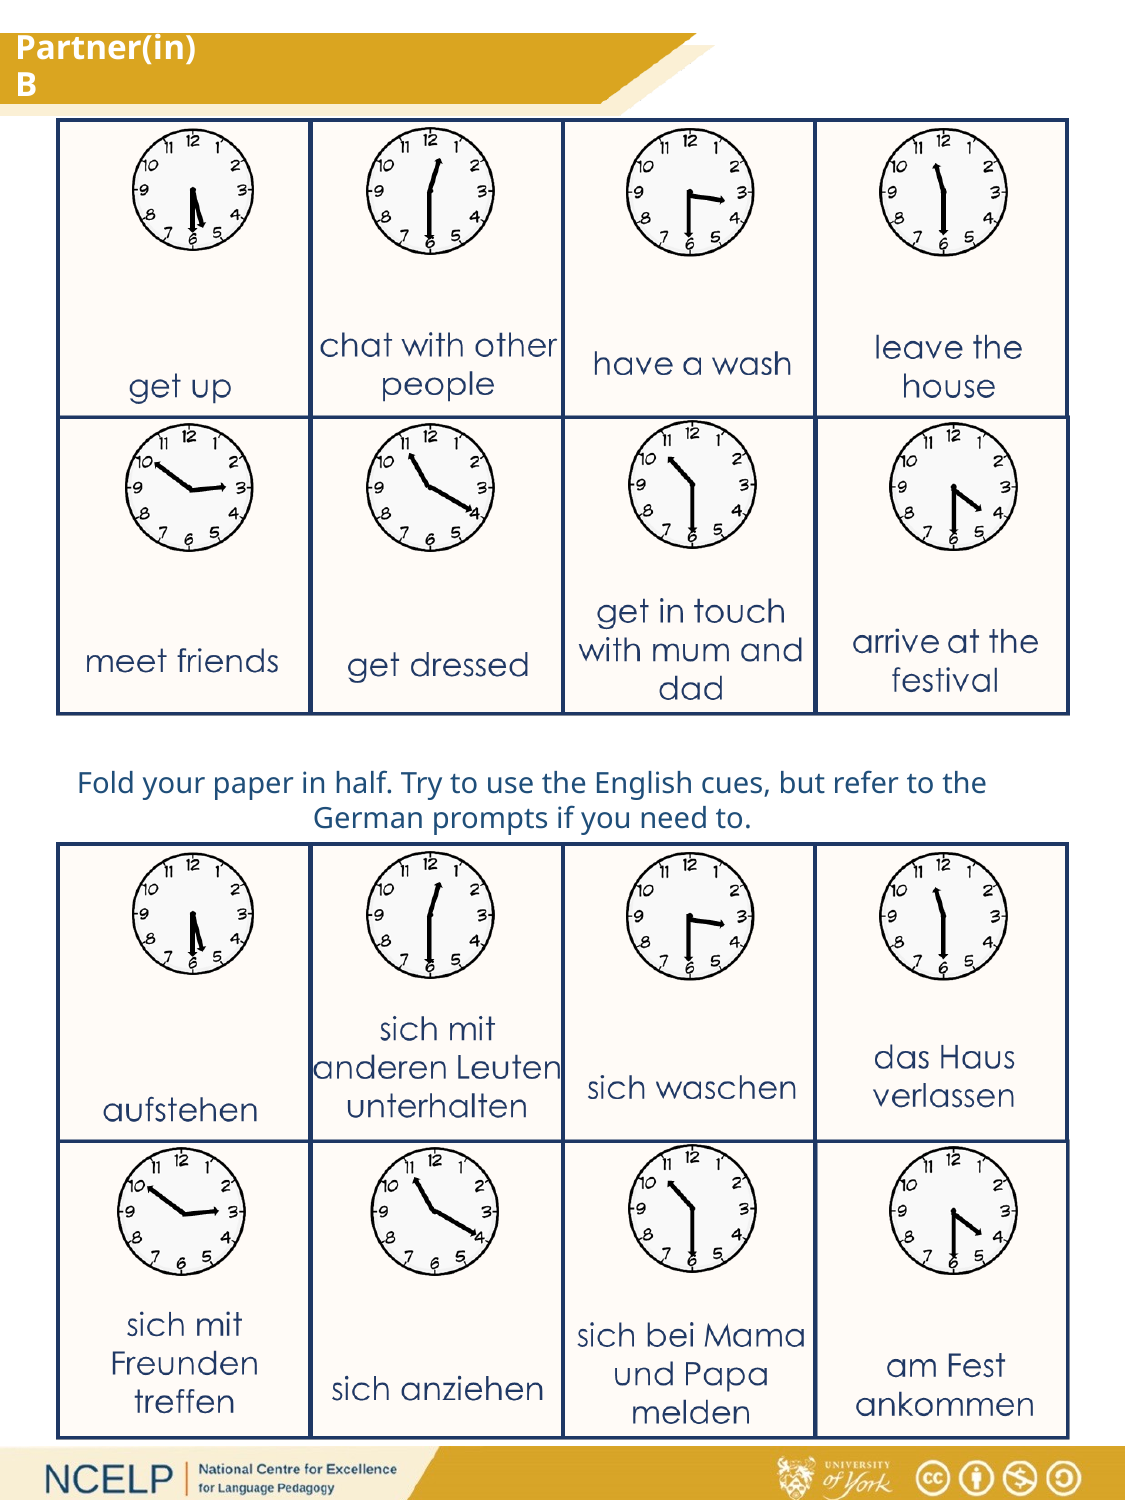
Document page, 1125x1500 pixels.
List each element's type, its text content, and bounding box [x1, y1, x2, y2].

picture [45, 118, 1084, 726]
title Partner(in) B [0, 35, 232, 100]
picture [0, 842, 1125, 1500]
picture [0, 33, 716, 116]
text_box Fold your paper in half. Try to use the English cues, but refer to the German prompts if you need to. [19, 756, 1046, 842]
